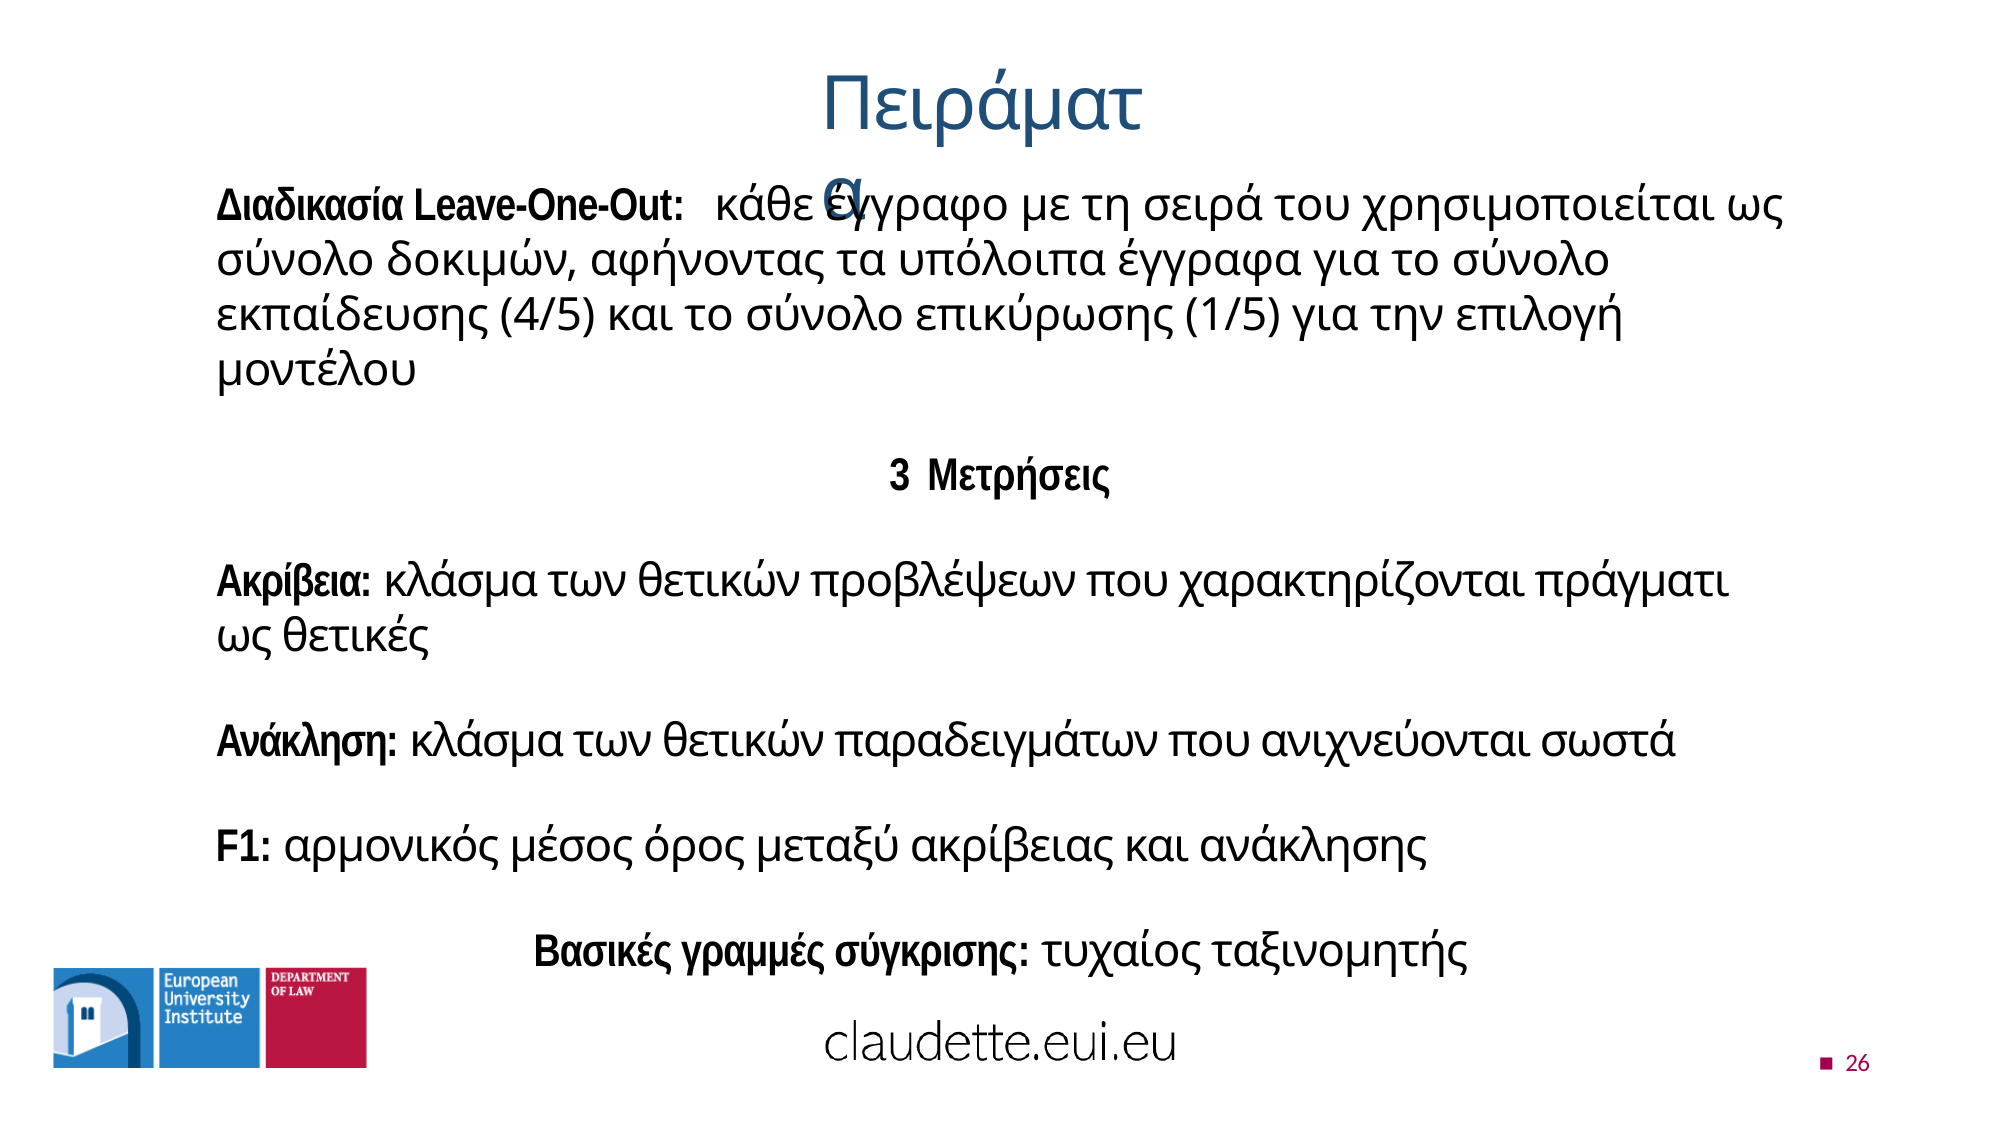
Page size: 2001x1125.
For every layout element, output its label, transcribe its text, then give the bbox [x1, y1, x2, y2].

text_box Διαδικασία Leave-One-Out: κάθε έγγραφο με τη σειρά του χρησιμοποιείται ως σύνολο δοκιμών, αφήνοντας τα υπόλοιπα έγγραφα για το σύνολο εκπαίδευσης (4/5) και το σύνολο επικύρωσης (1/5) για την επιλογή μοντέλου 3 Μετρήσεις Ακρίβεια: κλάσμα των θετικών προβλέψεων που χαρακτηρίζονται πράγματι ως θετικές Ανάκληση: κλάσμα των θετικών παραδειγμάτων που ανιχνεύονται σωστά F1: αρμονικός μέσος όρος μεταξύ ακρίβειας και ανάκλησης Βασικές γραμμές σύγκρισης: τυχαίος ταξινομητής [213, 145, 1787, 976]
picture [53, 967, 1604, 1101]
slide_number ■ 26 [1816, 1046, 1880, 1125]
title Πειράματα [818, 52, 1183, 145]
